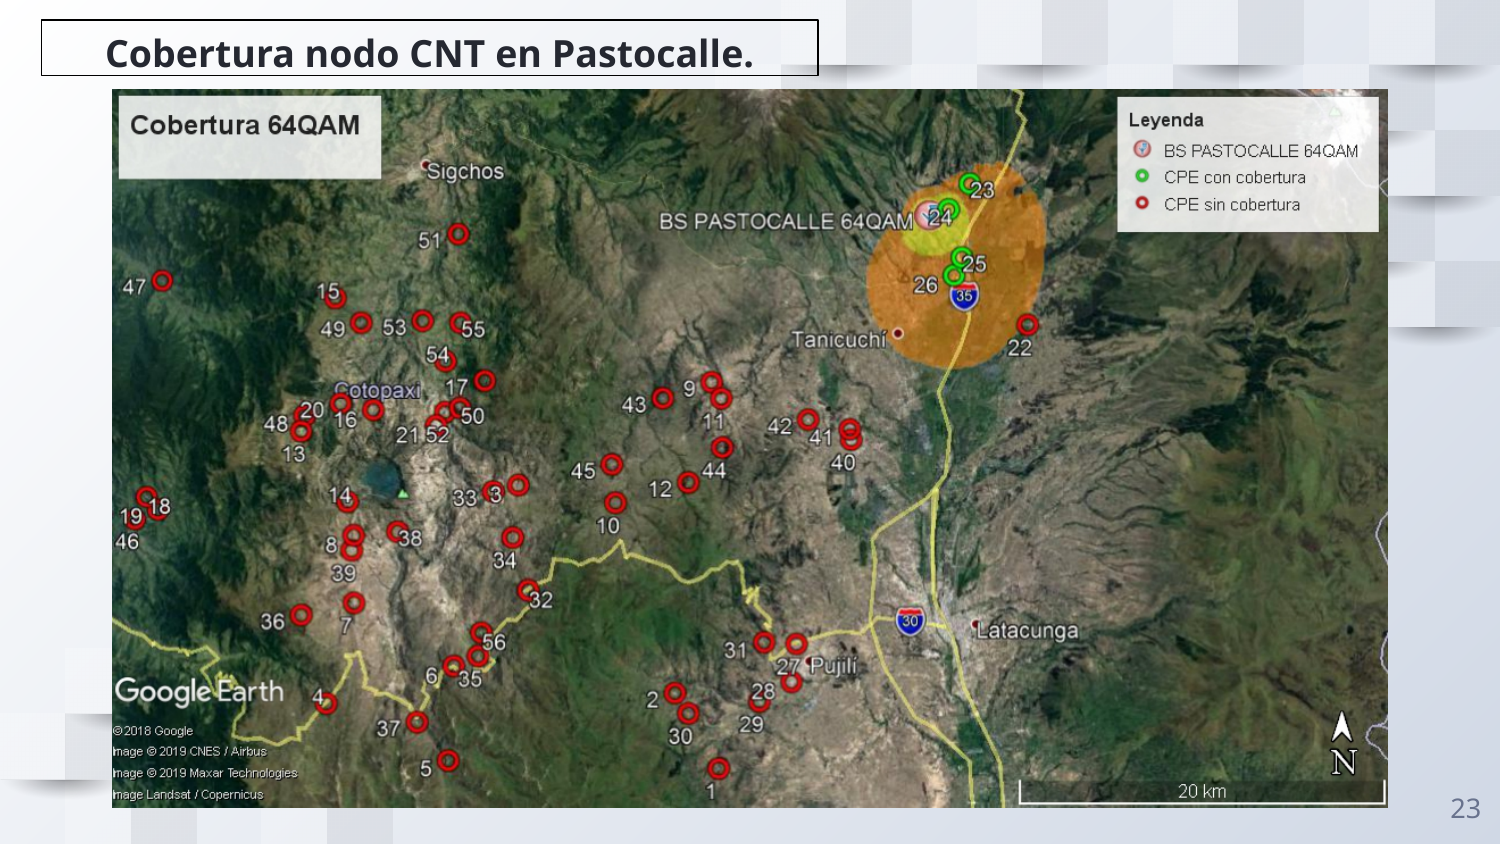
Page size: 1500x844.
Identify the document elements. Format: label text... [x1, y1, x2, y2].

picture [0, 0, 1500, 844]
title Cobertura nodo CNT en Pastocalle. [41, 20, 819, 76]
slide_number 23 [1431, 776, 1500, 844]
